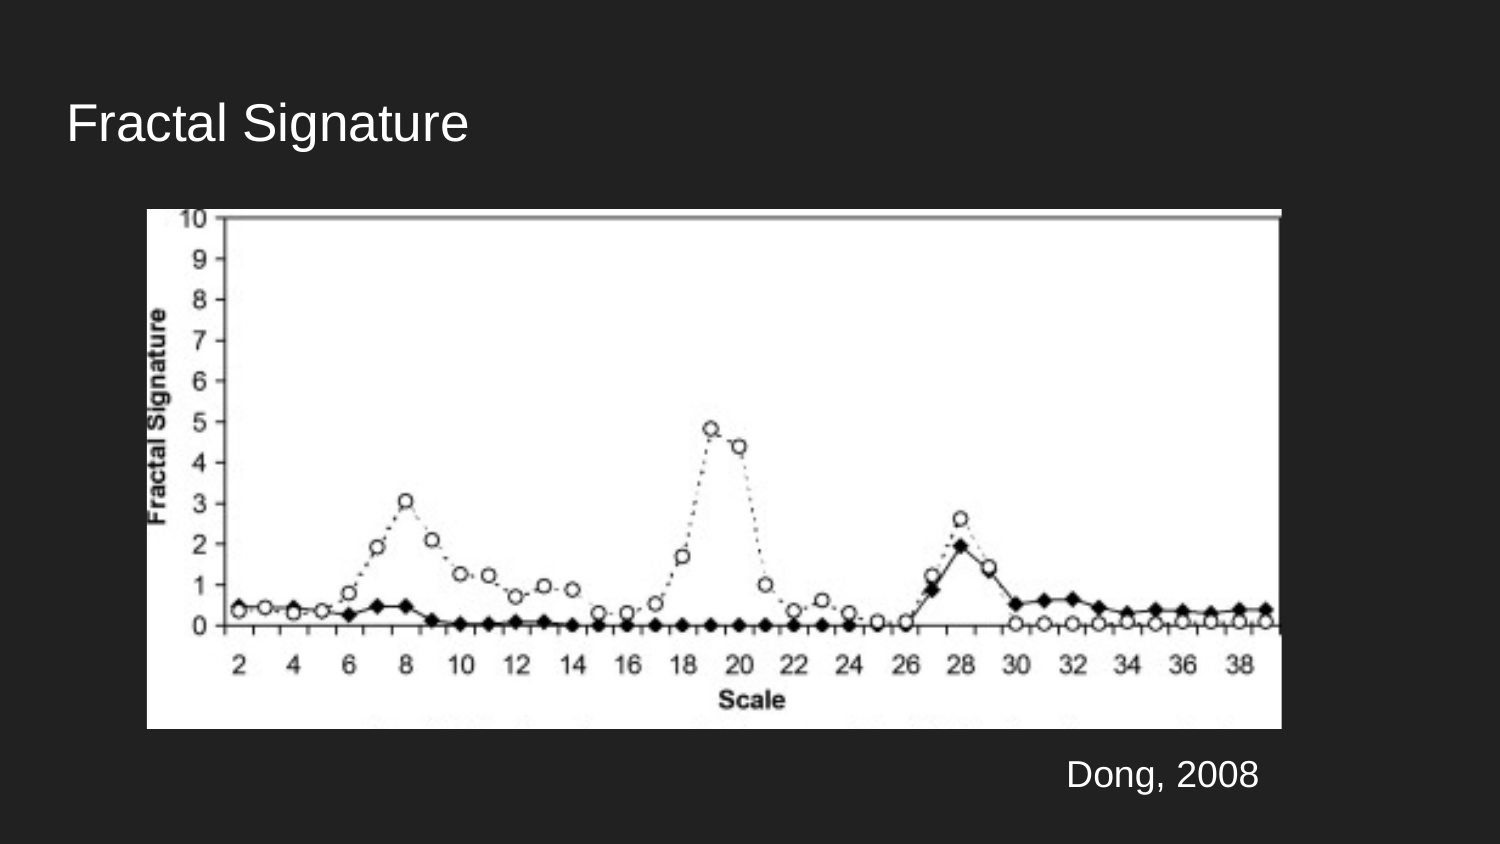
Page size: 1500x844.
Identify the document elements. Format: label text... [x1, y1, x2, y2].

picture [146, 209, 1282, 729]
title Fractal Signature [51, 72, 1449, 167]
list Dong, 2008 [1051, 737, 1282, 844]
